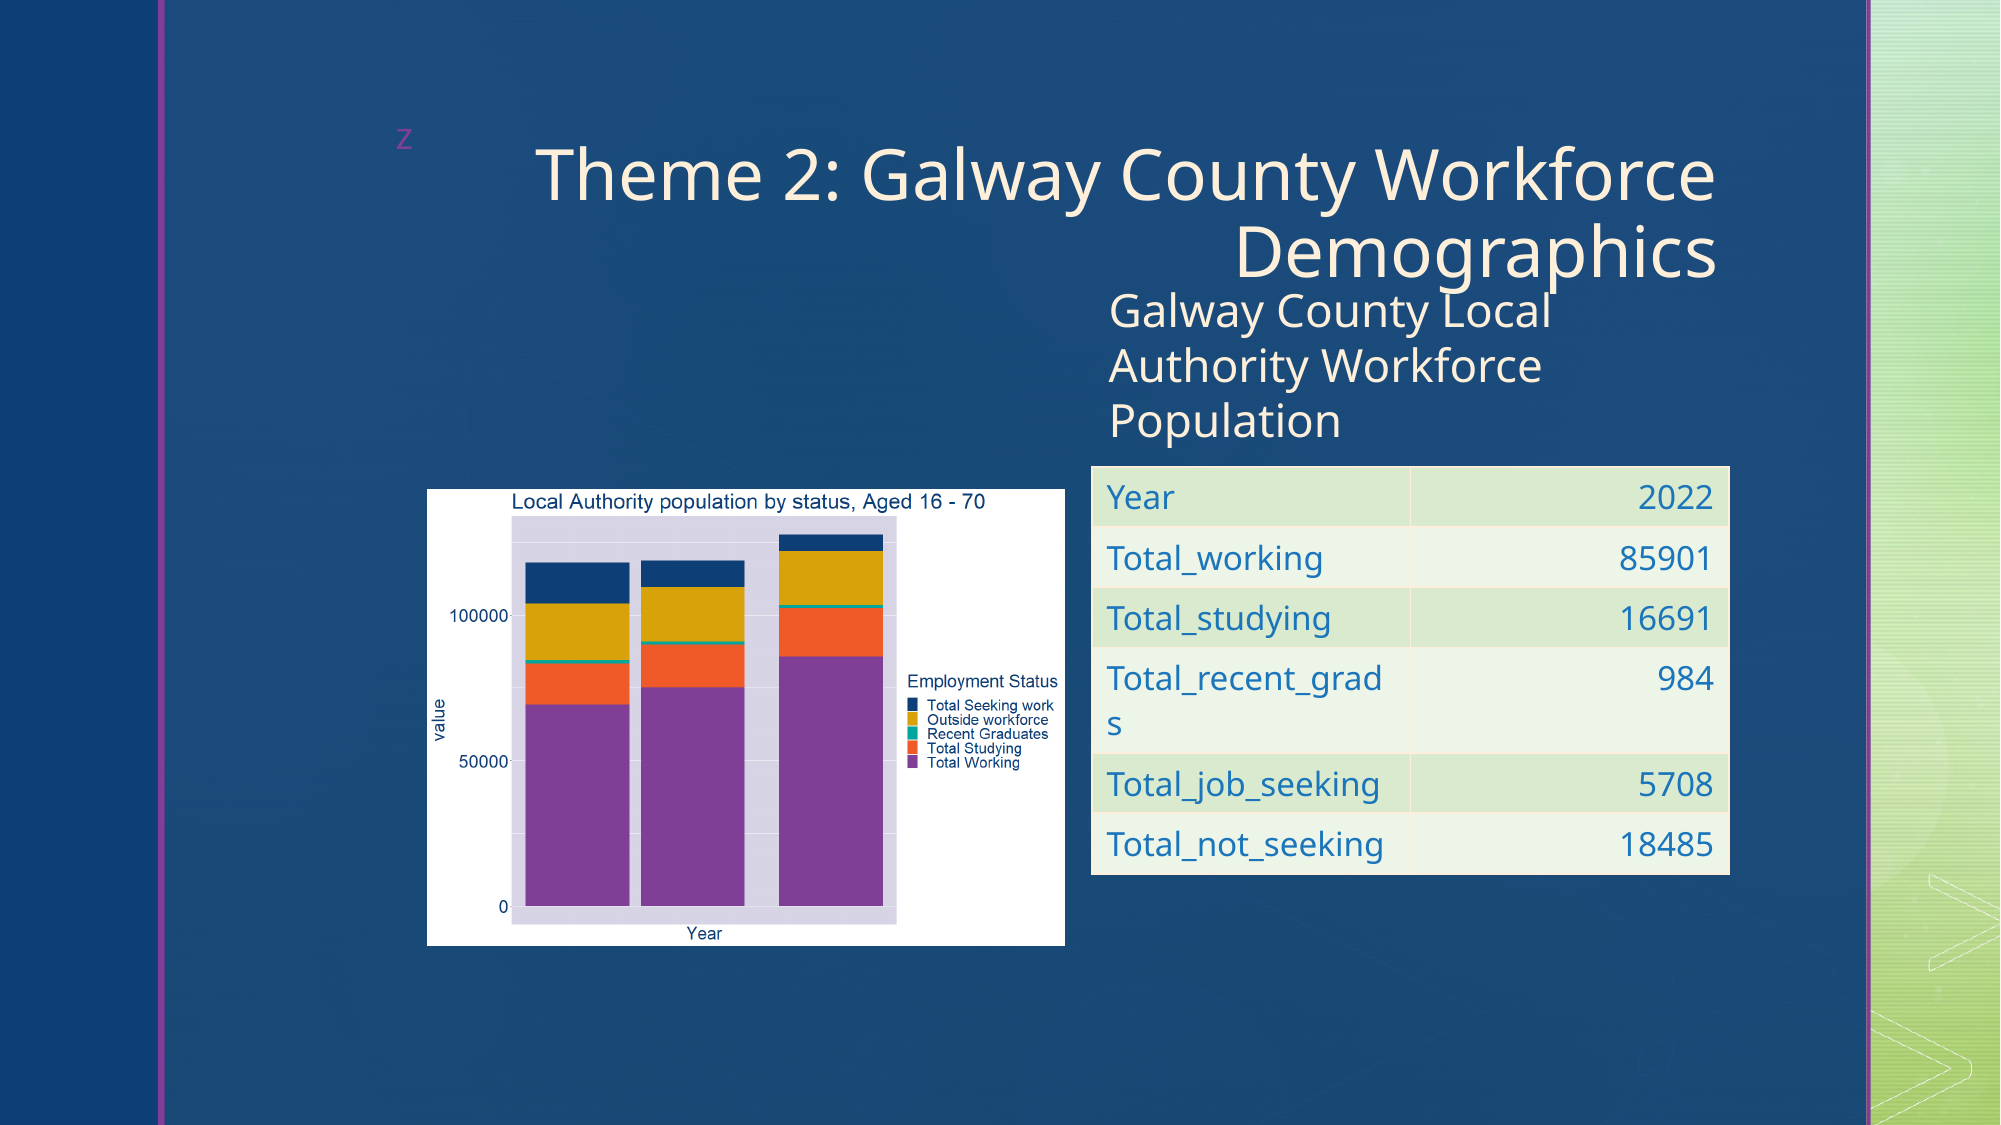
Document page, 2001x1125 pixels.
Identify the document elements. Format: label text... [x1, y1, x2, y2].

table_cell Total_job_seeking [1093, 754, 1410, 812]
table_cell 18485 [1411, 814, 1728, 873]
table_header Year [1093, 468, 1410, 526]
table_header 2022 [1411, 468, 1728, 526]
title Theme 2: Galway County Workforce Demographics [428, 132, 1734, 309]
table_cell Total_recent_grads [1093, 648, 1410, 752]
table_cell Total_working [1093, 528, 1410, 586]
table_cell 984 [1411, 648, 1728, 752]
list Galway County Local Authority Workforce Population [1093, 336, 1734, 454]
table_cell 85901 [1411, 528, 1728, 586]
table_cell 16691 [1411, 588, 1728, 647]
table_cell Total_studying [1093, 588, 1410, 647]
picture [1871, 0, 2001, 1125]
picture [426, 489, 1065, 946]
table_cell 5708 [1411, 754, 1728, 812]
table_cell Total_not_seeking [1093, 814, 1410, 873]
